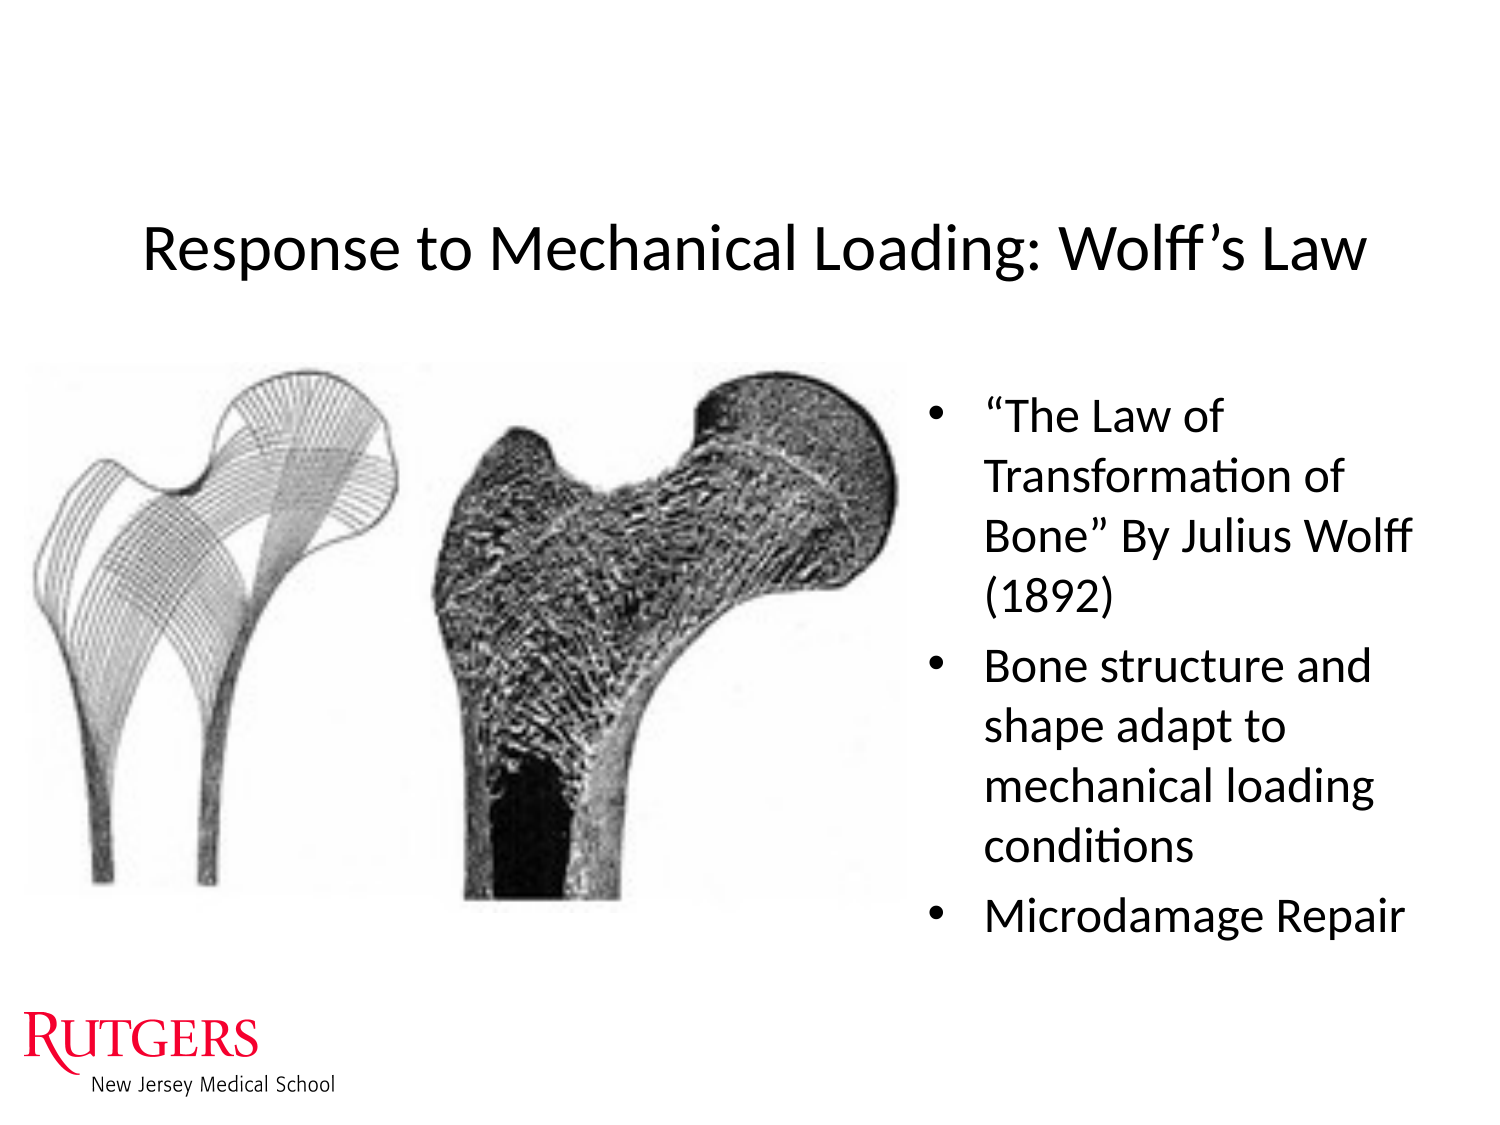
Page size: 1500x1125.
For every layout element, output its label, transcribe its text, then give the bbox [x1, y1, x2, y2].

list “The Law of Transformation of Bone” By Julius Wolff (1892) Bone structure and shape adapt to mechanical loading conditions Microdamage Repair [912, 375, 1475, 1000]
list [24, 362, 907, 913]
title Response to Mechanical Loading: Wolff’s Law [37, 174, 1475, 313]
picture [24, 1012, 334, 1097]
